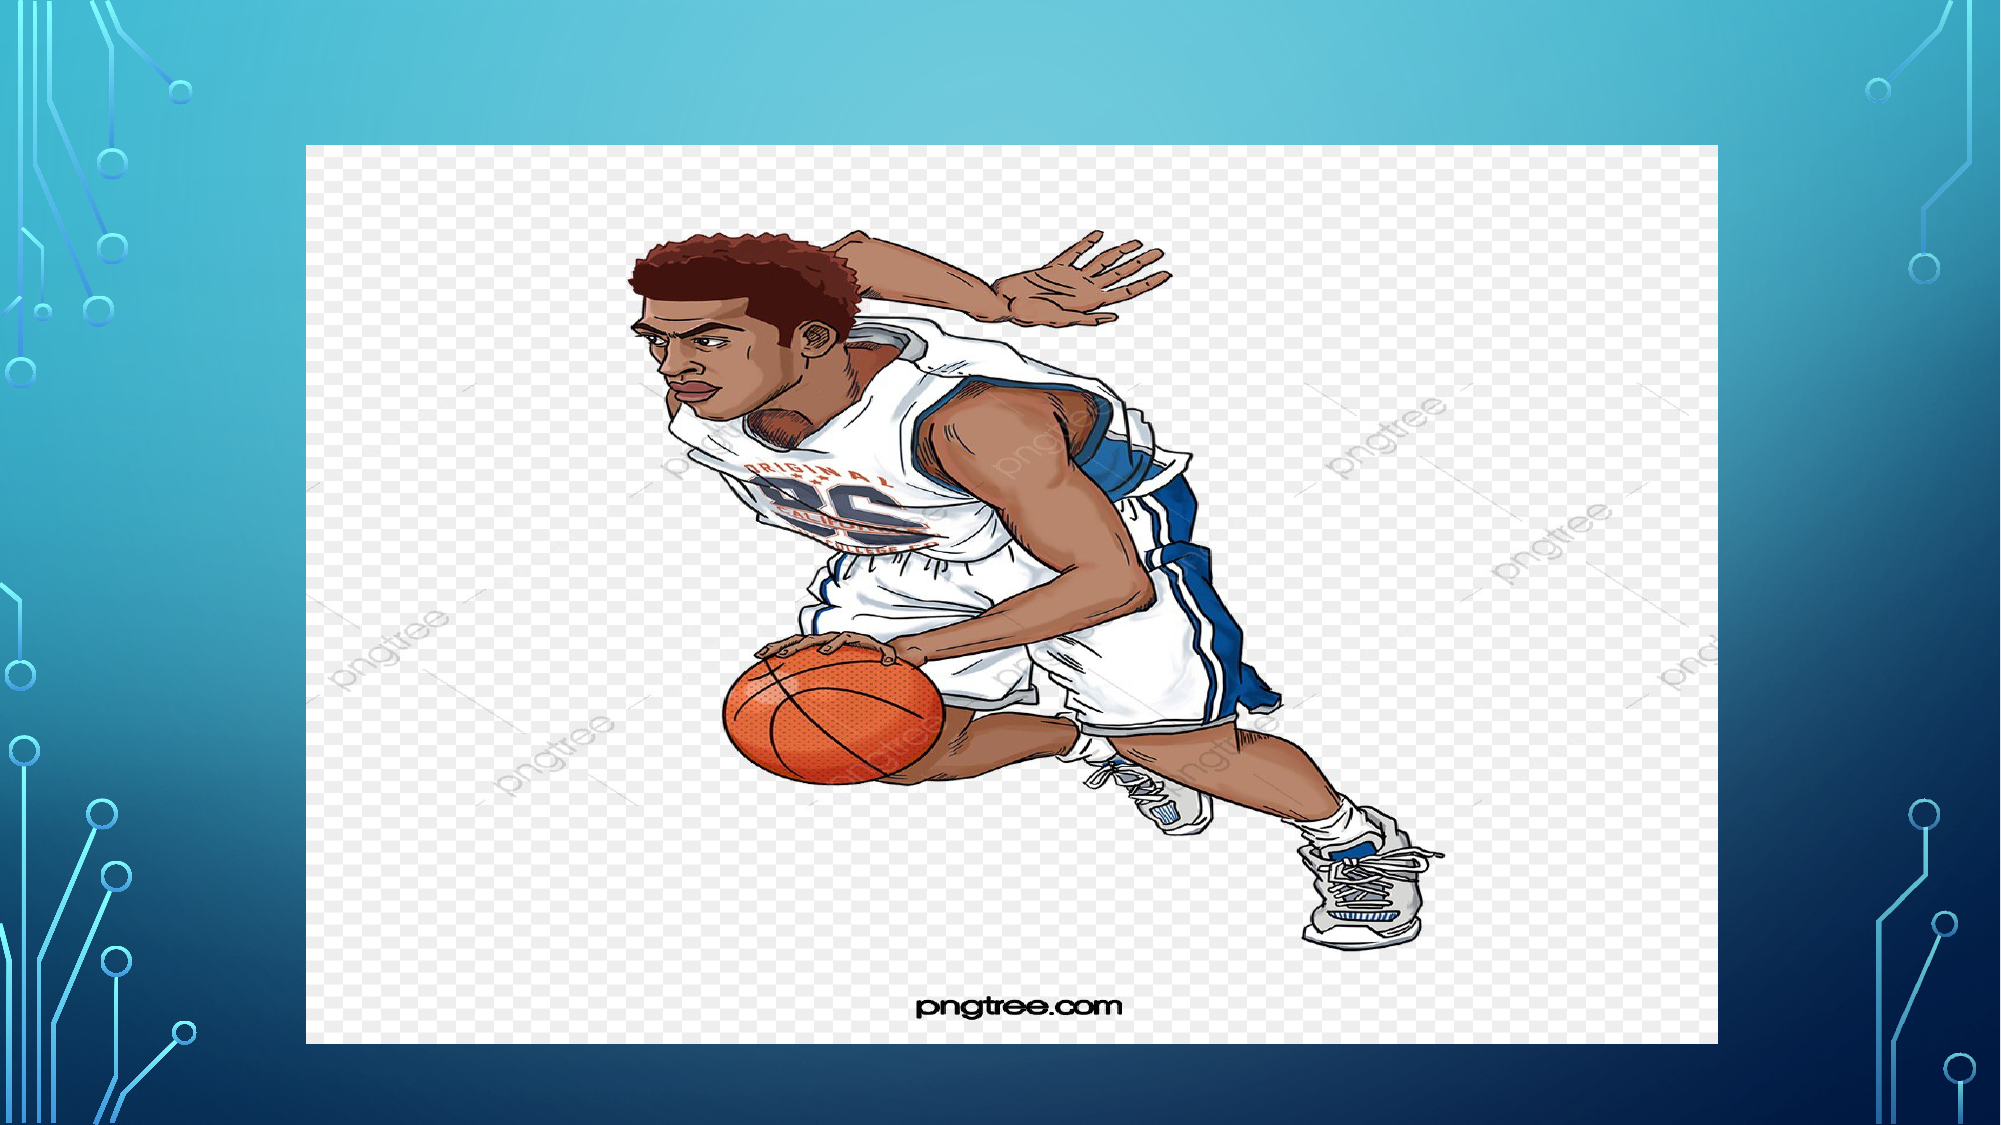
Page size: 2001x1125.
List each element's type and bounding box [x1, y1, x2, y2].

list [306, 145, 1718, 1044]
